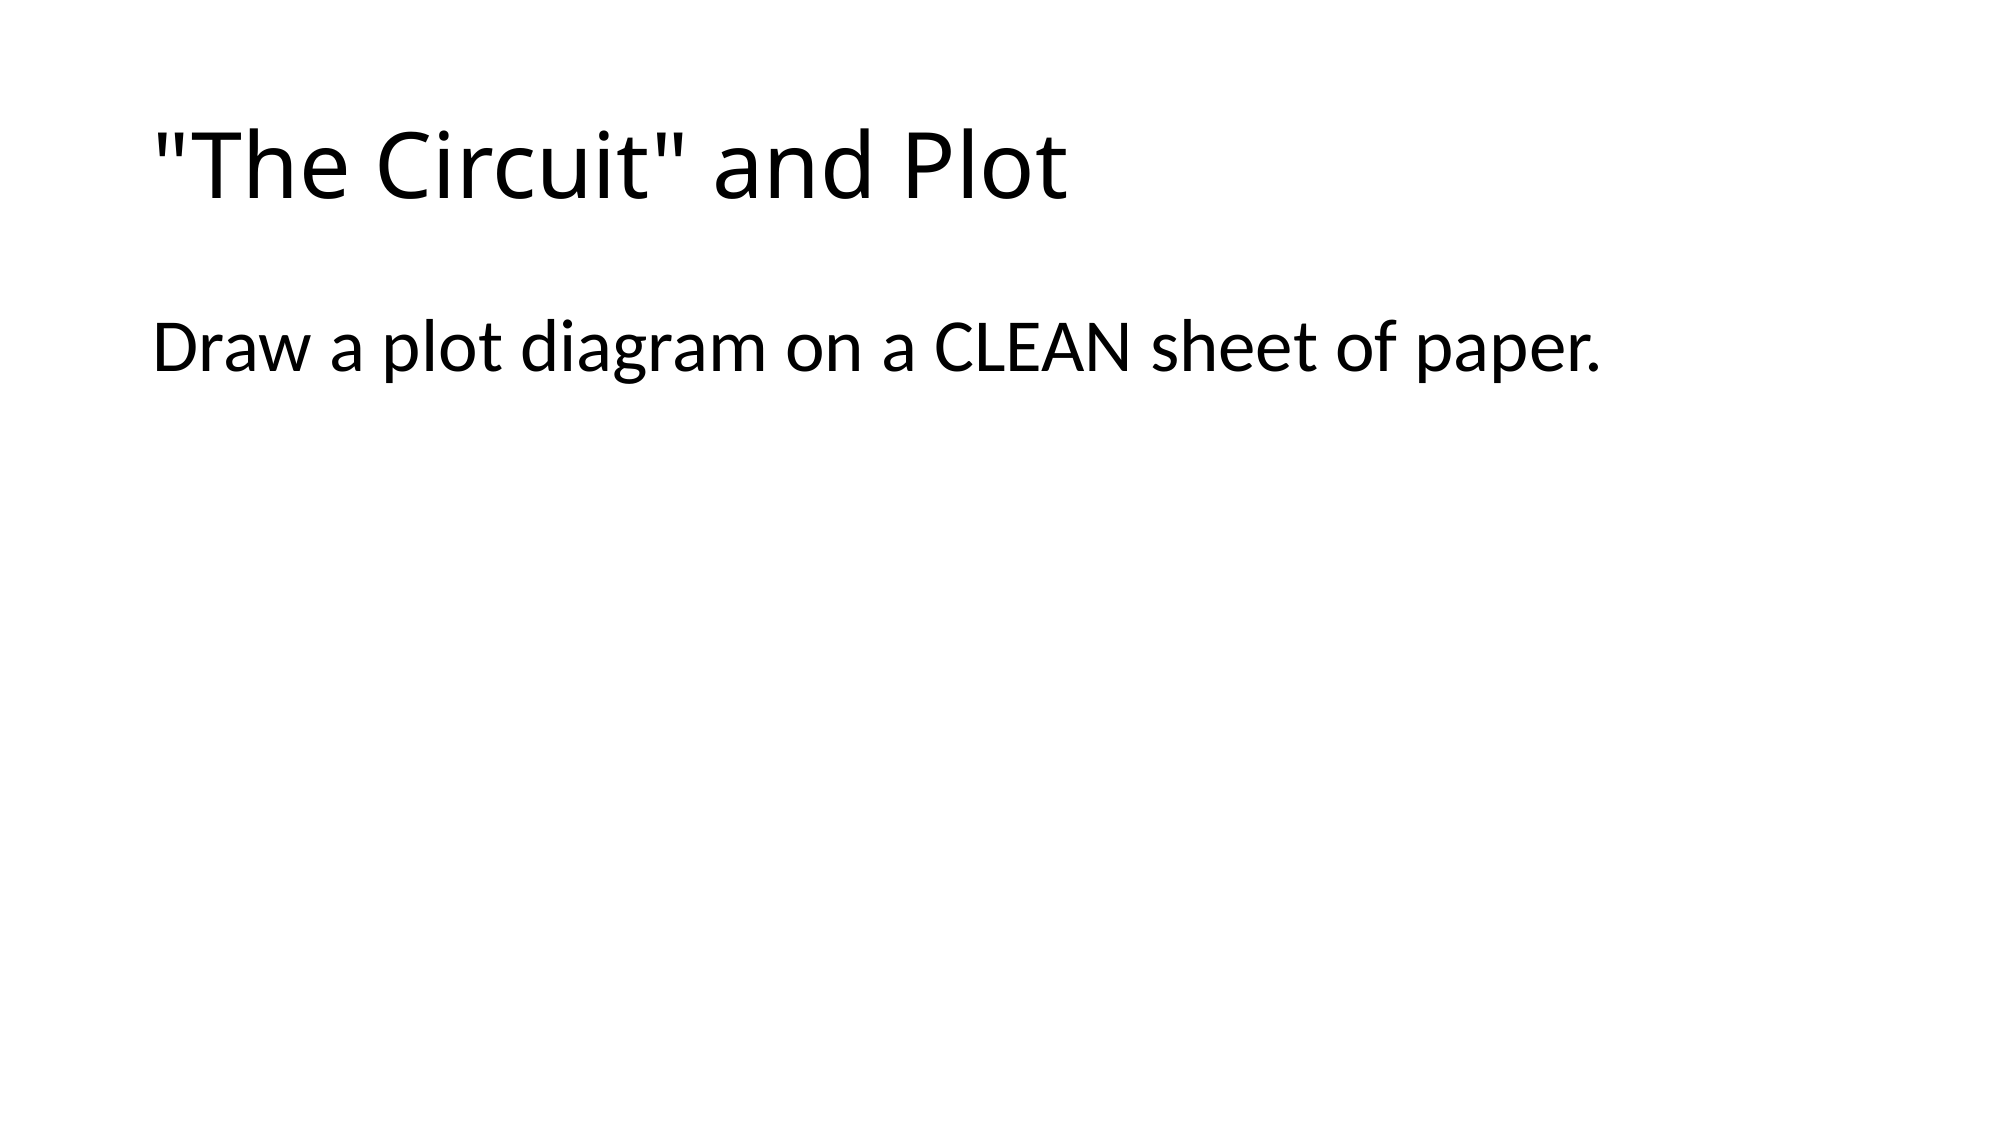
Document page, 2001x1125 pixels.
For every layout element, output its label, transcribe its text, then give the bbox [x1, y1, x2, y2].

list Draw a plot diagram on a CLEAN sheet of paper. [137, 299, 1863, 1014]
title "The Circuit" and Plot [137, 59, 1863, 278]
